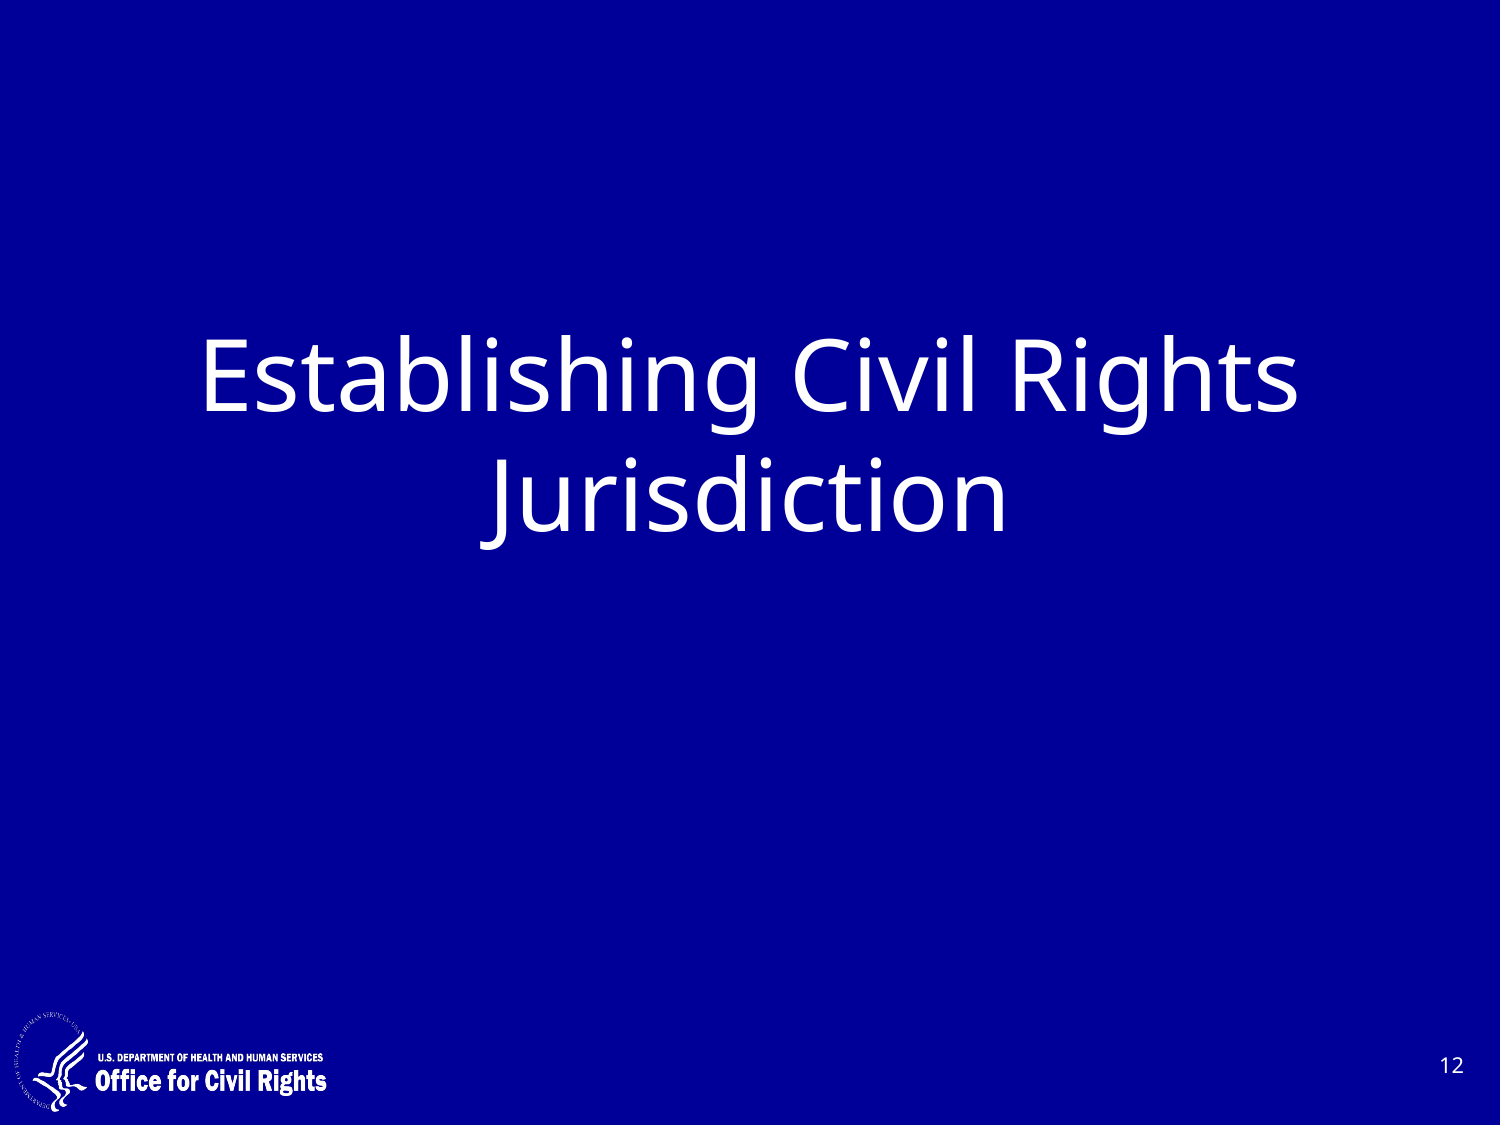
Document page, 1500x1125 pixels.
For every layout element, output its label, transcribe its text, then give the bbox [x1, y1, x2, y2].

picture [14, 1012, 327, 1112]
title Establishing Civil Rights Jurisdiction [75, 337, 1425, 525]
